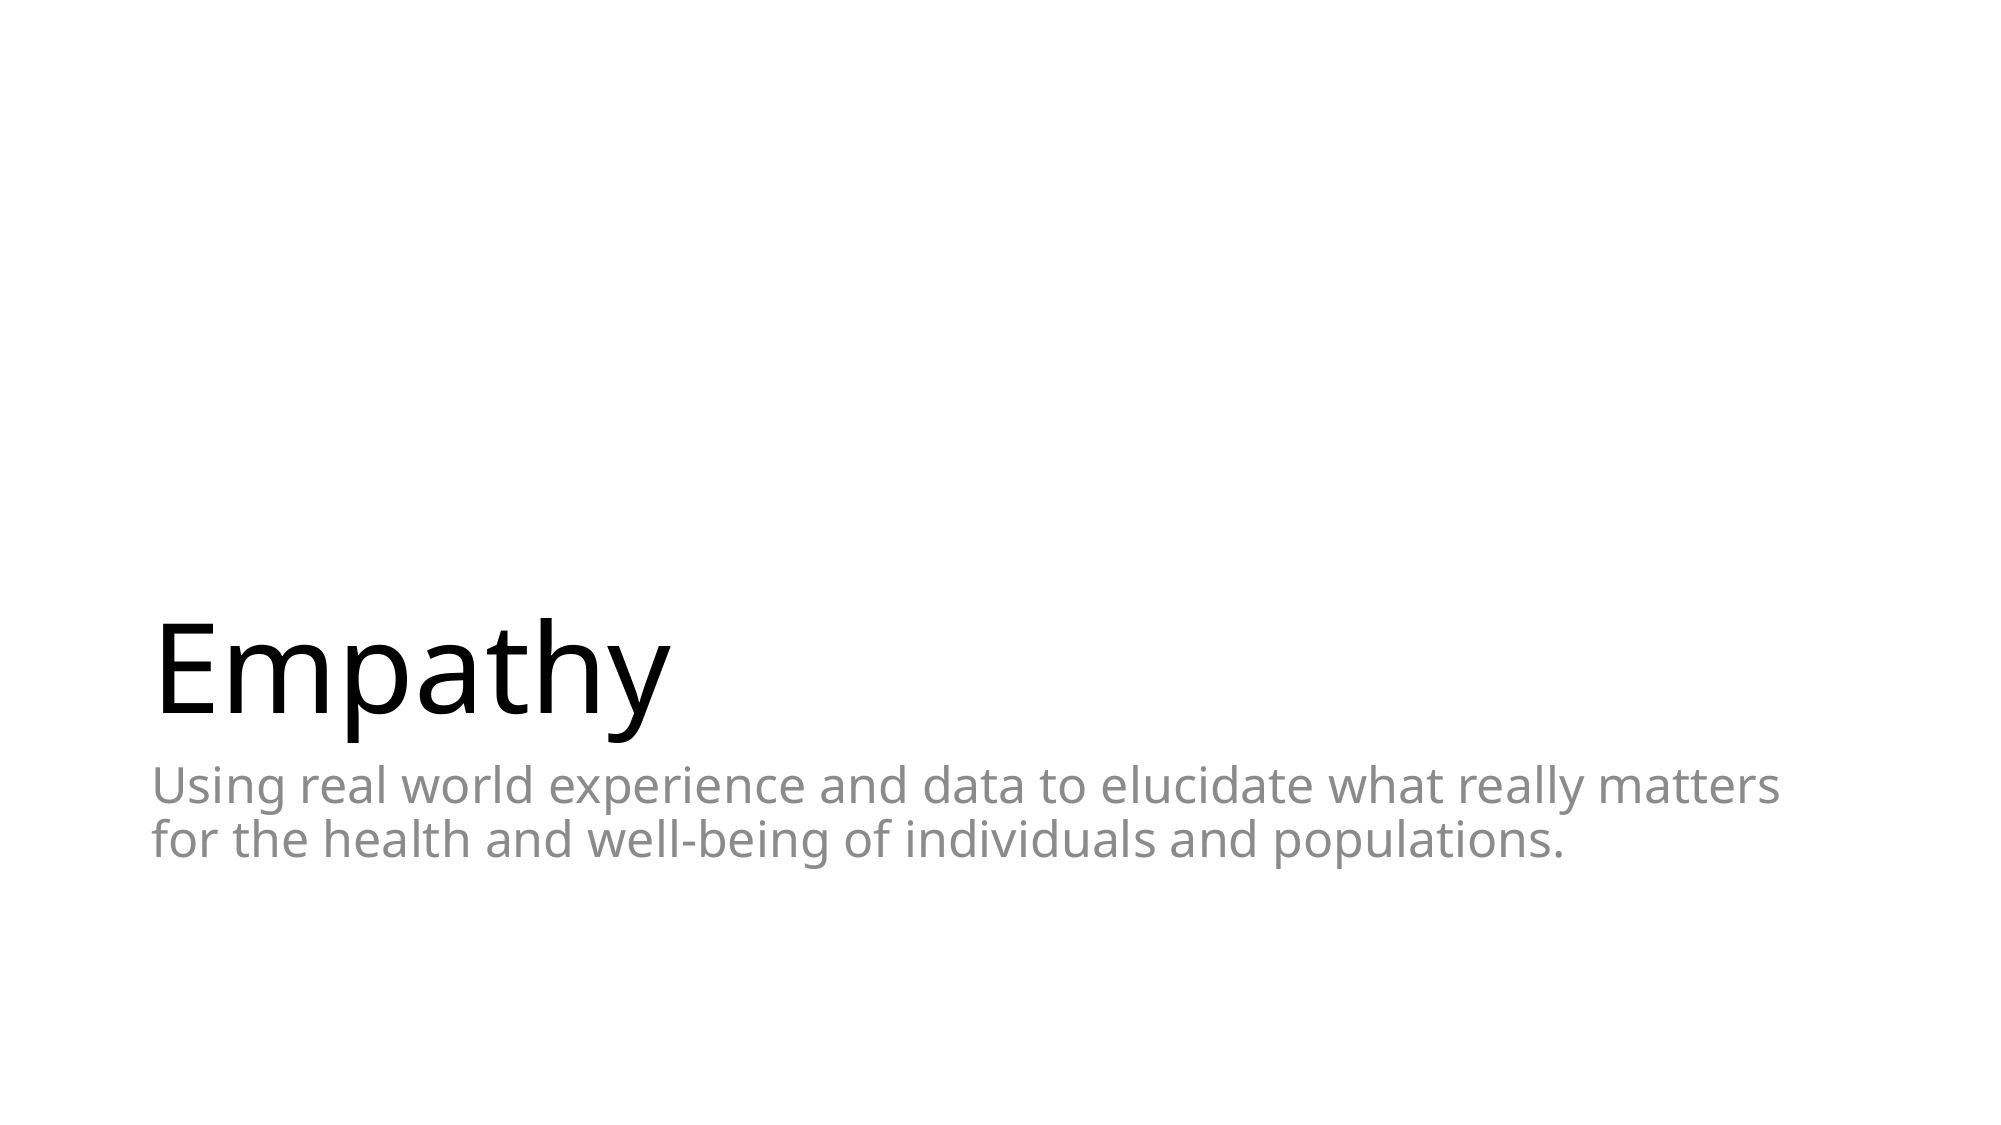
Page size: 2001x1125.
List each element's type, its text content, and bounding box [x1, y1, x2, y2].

title Empathy [136, 280, 1862, 749]
list Using real world experience and data to elucidate what really matters for the health and well-being of individuals and populations. [136, 752, 1862, 999]
